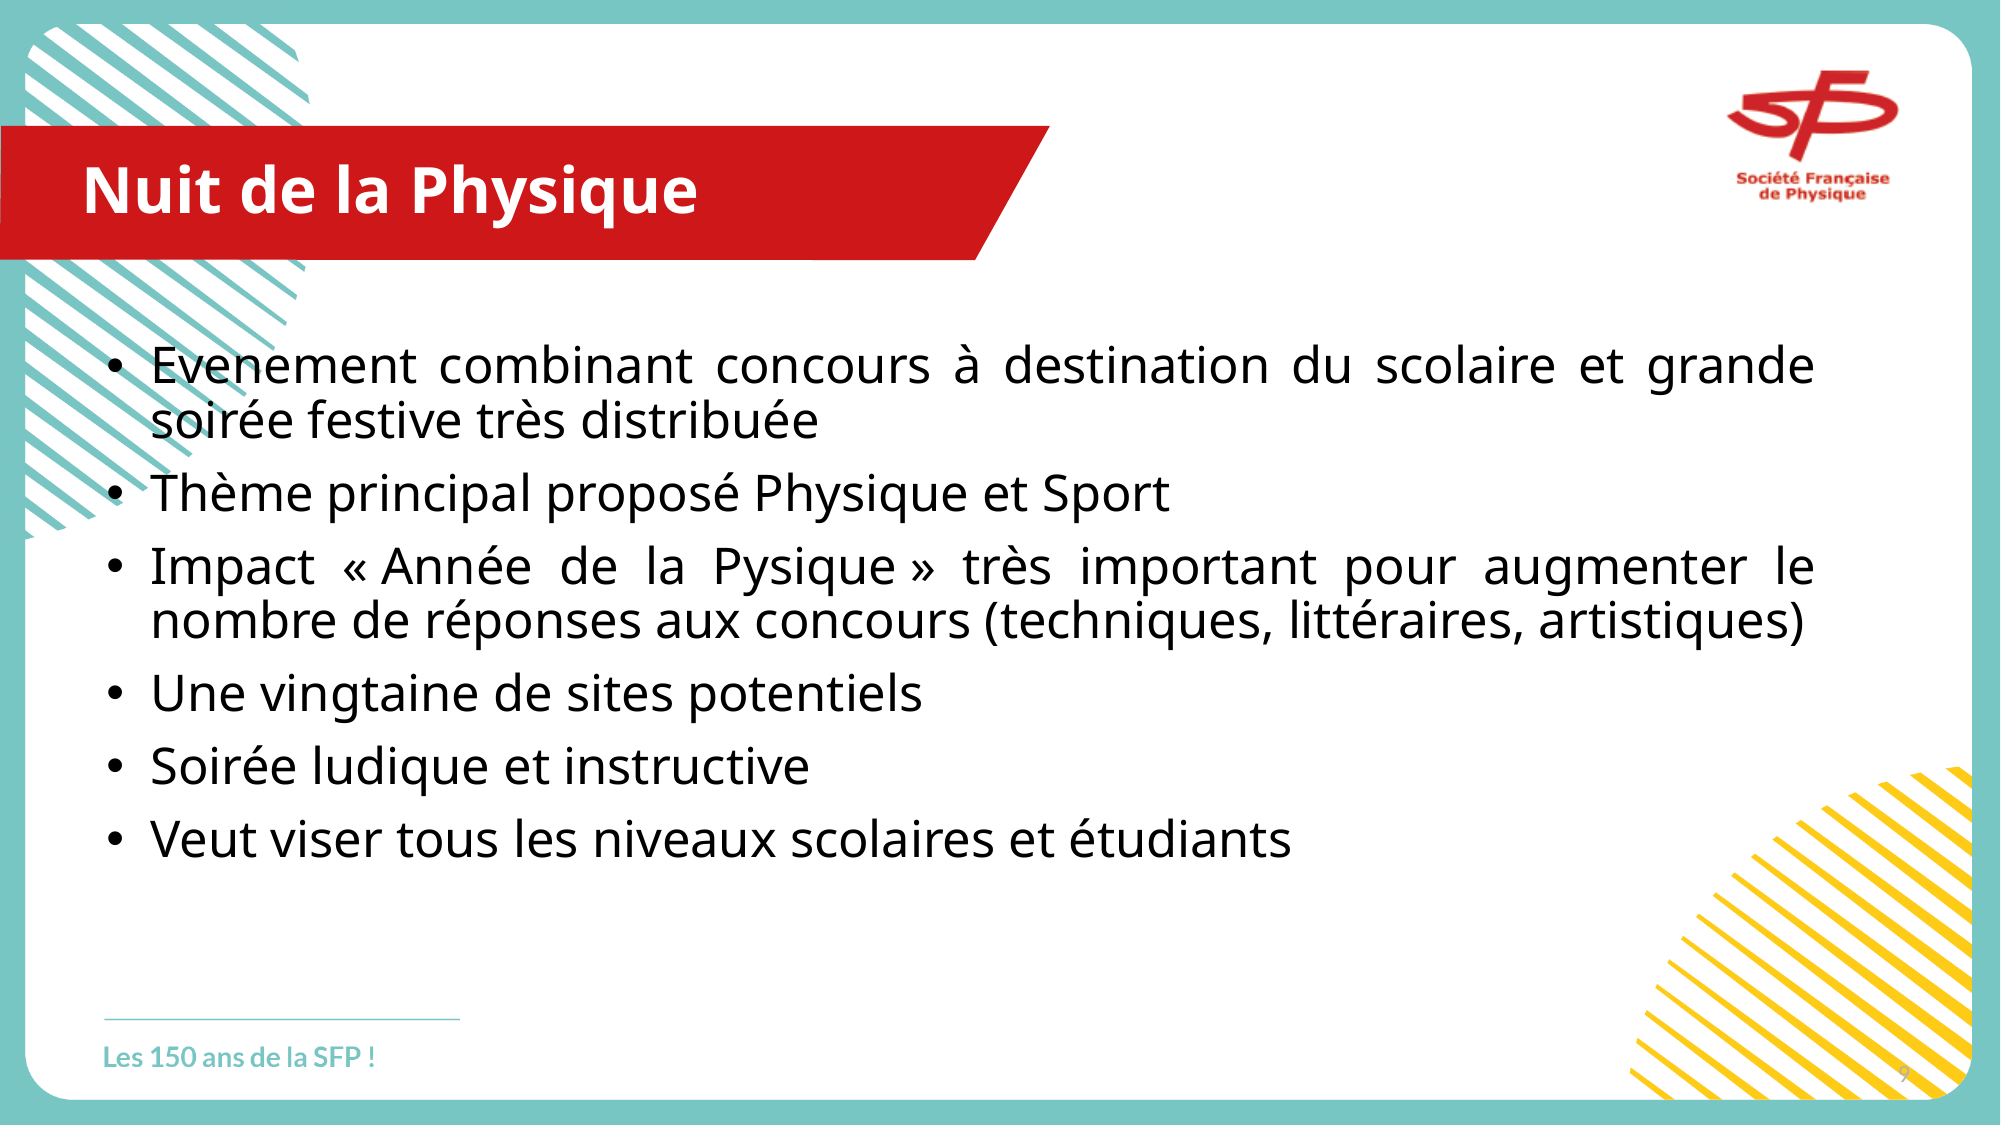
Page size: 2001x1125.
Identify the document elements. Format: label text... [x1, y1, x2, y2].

slide_number 9 [1832, 1042, 1926, 1103]
picture [0, 0, 2001, 1125]
list Evenement combinant concours à destination du scolaire et grande soirée festive très distribuée Thème principal proposé Physique et Sport Impact « Année de la Pysique » très important pour augmenter le nombre de réponses aux concours (techniques, littéraires, artistiques) Une vingtaine de sites potentiels Soirée ludique et instructive Veut viser tous les niveaux scolaires et étudiants [91, 332, 1833, 891]
title Nuit de la Physique [66, 150, 1032, 236]
